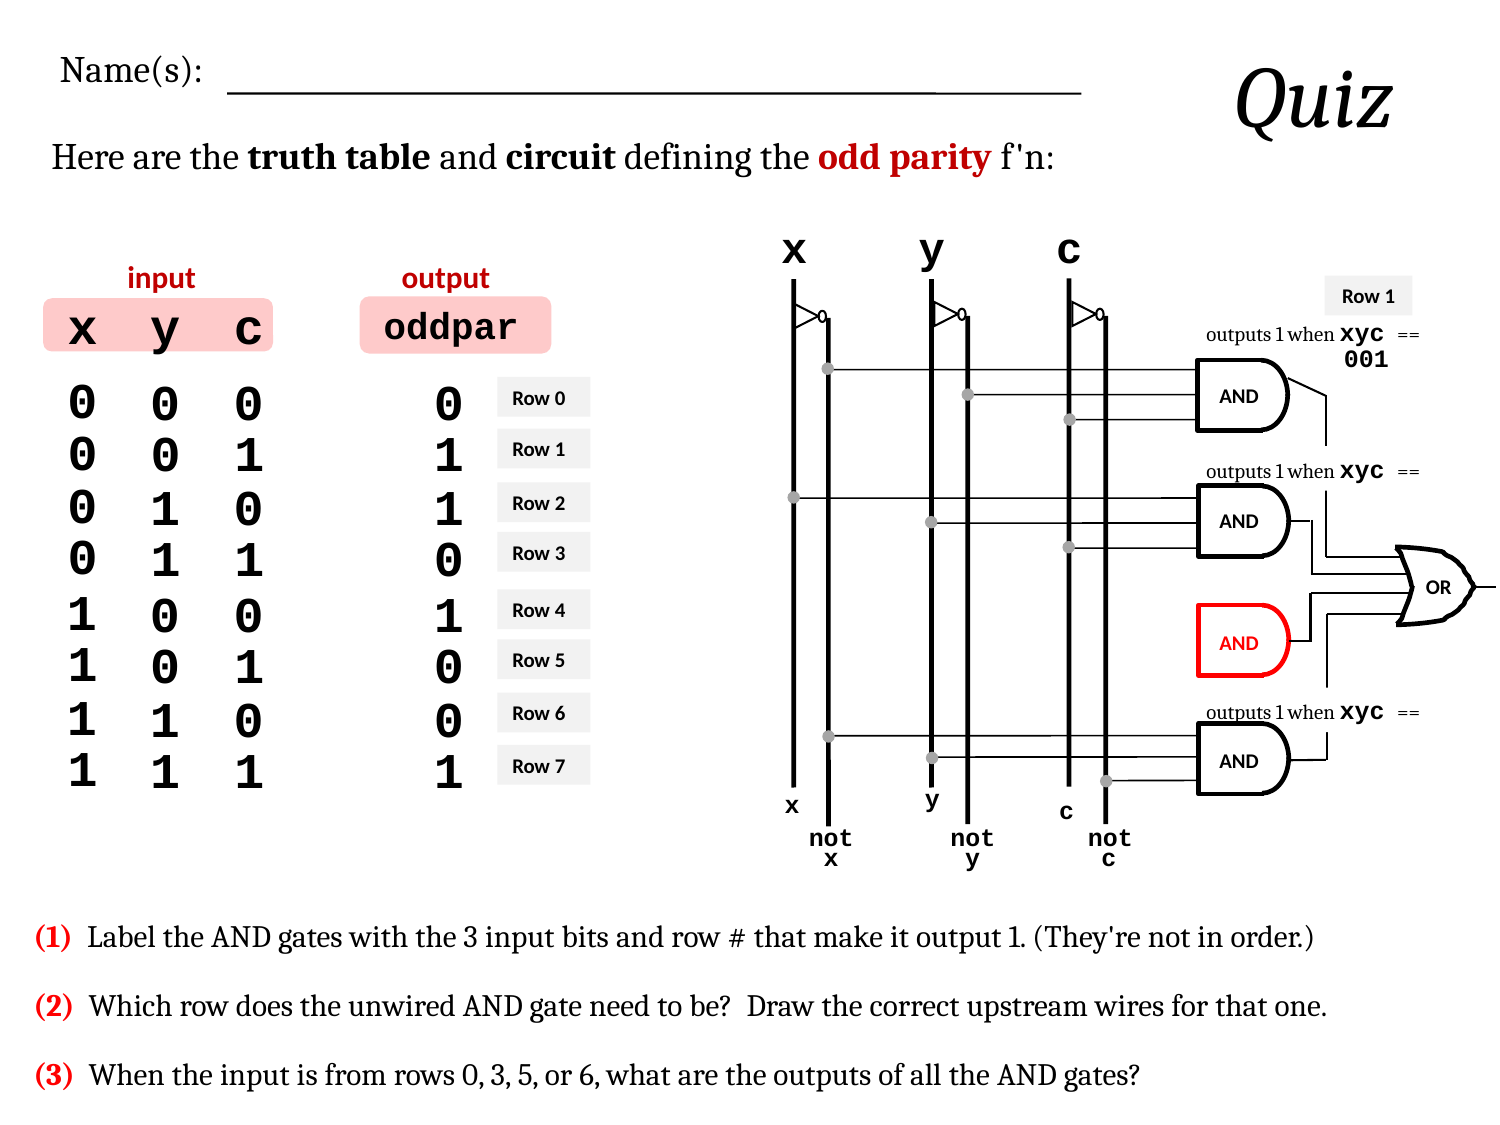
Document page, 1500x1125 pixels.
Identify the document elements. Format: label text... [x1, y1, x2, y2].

text_box 0 [127, 574, 201, 626]
text_box outputs 1 when xyc == [1329, 446, 1435, 491]
text_box x [808, 859, 854, 879]
text_box c [202, 287, 296, 363]
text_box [794, 303, 827, 329]
text_box not [786, 813, 876, 859]
text_box 0 [37, 361, 127, 437]
text_box 1 [401, 574, 496, 626]
text_box Row 0 [497, 376, 591, 417]
text_box c [1086, 859, 1132, 880]
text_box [1207, 349, 1279, 441]
text_box [925, 751, 939, 765]
text_box 1 [37, 624, 127, 677]
text_box 0 [401, 626, 496, 679]
text_box (2) Which row does the unwired AND gate need to be? Draw the correct upstream wires for that one. [18, 977, 1482, 1031]
text_box (3) When the input is from rows 0, 3, 5, or 6, what are the outputs of all the AND gates? [18, 1046, 1482, 1100]
text_box Name(s): [44, 37, 227, 98]
text_box Row 1 [497, 428, 591, 469]
text_box 0 [201, 363, 296, 414]
text_box 0 [401, 363, 496, 414]
text_box not [928, 813, 1018, 859]
text_box outputs 1 when xyc == [1191, 446, 1322, 491]
text_box 1 [401, 467, 496, 519]
text_box 1 [37, 677, 127, 729]
text_box y [910, 775, 955, 821]
text_box Row 4 [497, 589, 591, 630]
text_box 0 [201, 574, 296, 626]
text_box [1072, 301, 1104, 327]
text_box 0 [201, 679, 296, 730]
text_box outputs 1 when xyc == [1191, 309, 1435, 355]
text_box y [127, 303, 202, 363]
text_box oddpar [312, 294, 590, 355]
text_box outputs 1 when xyc == [1191, 687, 1323, 733]
text_box Row 2 [497, 482, 591, 523]
text_box Row 7 [497, 744, 591, 785]
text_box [1394, 546, 1476, 626]
text_box [821, 362, 834, 375]
text_box 1 [37, 573, 127, 624]
text_box y [887, 212, 977, 280]
text_box 1 [202, 626, 297, 701]
text_box 1 [401, 414, 496, 467]
text_box 0 [201, 467, 296, 519]
text_box Quiz [1163, 32, 1464, 153]
text_box input [112, 249, 211, 303]
text_box 1 [401, 730, 496, 806]
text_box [1208, 594, 1280, 686]
text_box 1 [127, 467, 201, 519]
text_box [1099, 774, 1113, 788]
text_box outputs 1 when xyc == [1330, 687, 1435, 733]
text_box Row 3 [497, 531, 591, 572]
text_box 0 [401, 679, 496, 730]
text_box 1 [127, 679, 201, 730]
text_box (1) Label the AND gates with the 3 input bits and row # that make it output 1. (They're not in order.) [18, 909, 1415, 962]
text_box 1 [128, 519, 202, 574]
text_box 1 [37, 729, 127, 804]
text_box [924, 515, 938, 529]
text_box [1208, 713, 1280, 804]
text_box 0 [127, 363, 201, 414]
text_box 1 [202, 730, 297, 806]
text_box Row 1 [1324, 275, 1413, 316]
text_box x [749, 212, 839, 280]
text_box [1208, 475, 1280, 567]
text_box x [769, 781, 815, 827]
text_box 0 [127, 626, 202, 679]
text_box [787, 491, 800, 504]
text_box 1 [202, 414, 297, 490]
text_box Row 6 [497, 692, 591, 733]
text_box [934, 301, 966, 327]
text_box 1 [120, 730, 202, 806]
text_box [961, 388, 975, 401]
text_box 001 [1329, 335, 1404, 380]
text_box y [950, 859, 995, 880]
text_box not [1065, 813, 1155, 859]
text_box Here are the truth table and circuit defining the odd parity f'n: [36, 124, 1176, 185]
text_box 0 [37, 466, 127, 541]
text_box [1062, 540, 1075, 554]
text_box x [37, 287, 127, 361]
text_box c [1024, 212, 1114, 280]
text_box 1 [202, 519, 297, 594]
text_box output [386, 249, 506, 303]
text_box Row 5 [497, 639, 591, 680]
text_box [1063, 413, 1076, 426]
text_box 0 [128, 414, 202, 467]
text_box c [1044, 786, 1089, 832]
text_box 0 [38, 517, 128, 593]
text_box 0 [38, 412, 128, 488]
text_box 0 [401, 519, 496, 574]
text_box [822, 730, 835, 743]
